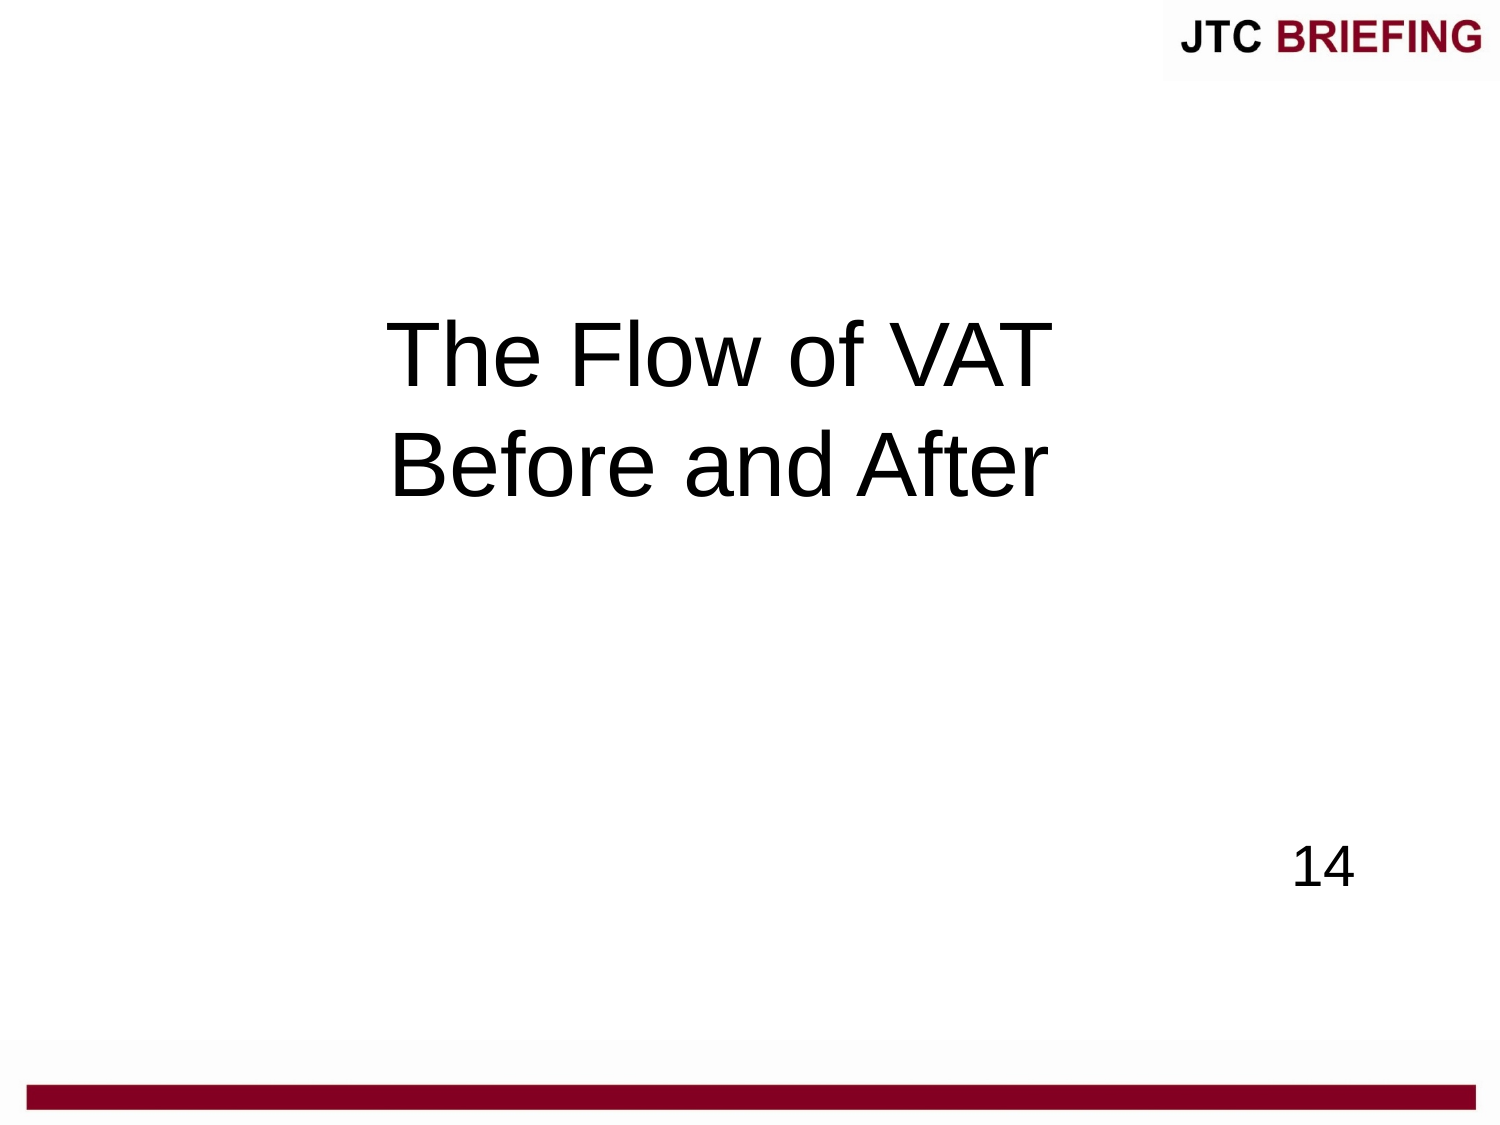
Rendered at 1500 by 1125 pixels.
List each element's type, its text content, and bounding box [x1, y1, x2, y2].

list 14 [128, 820, 1372, 941]
picture [0, 1040, 1500, 1125]
title The Flow of VAT Before and After [58, 105, 1407, 704]
picture [1163, 0, 1500, 81]
